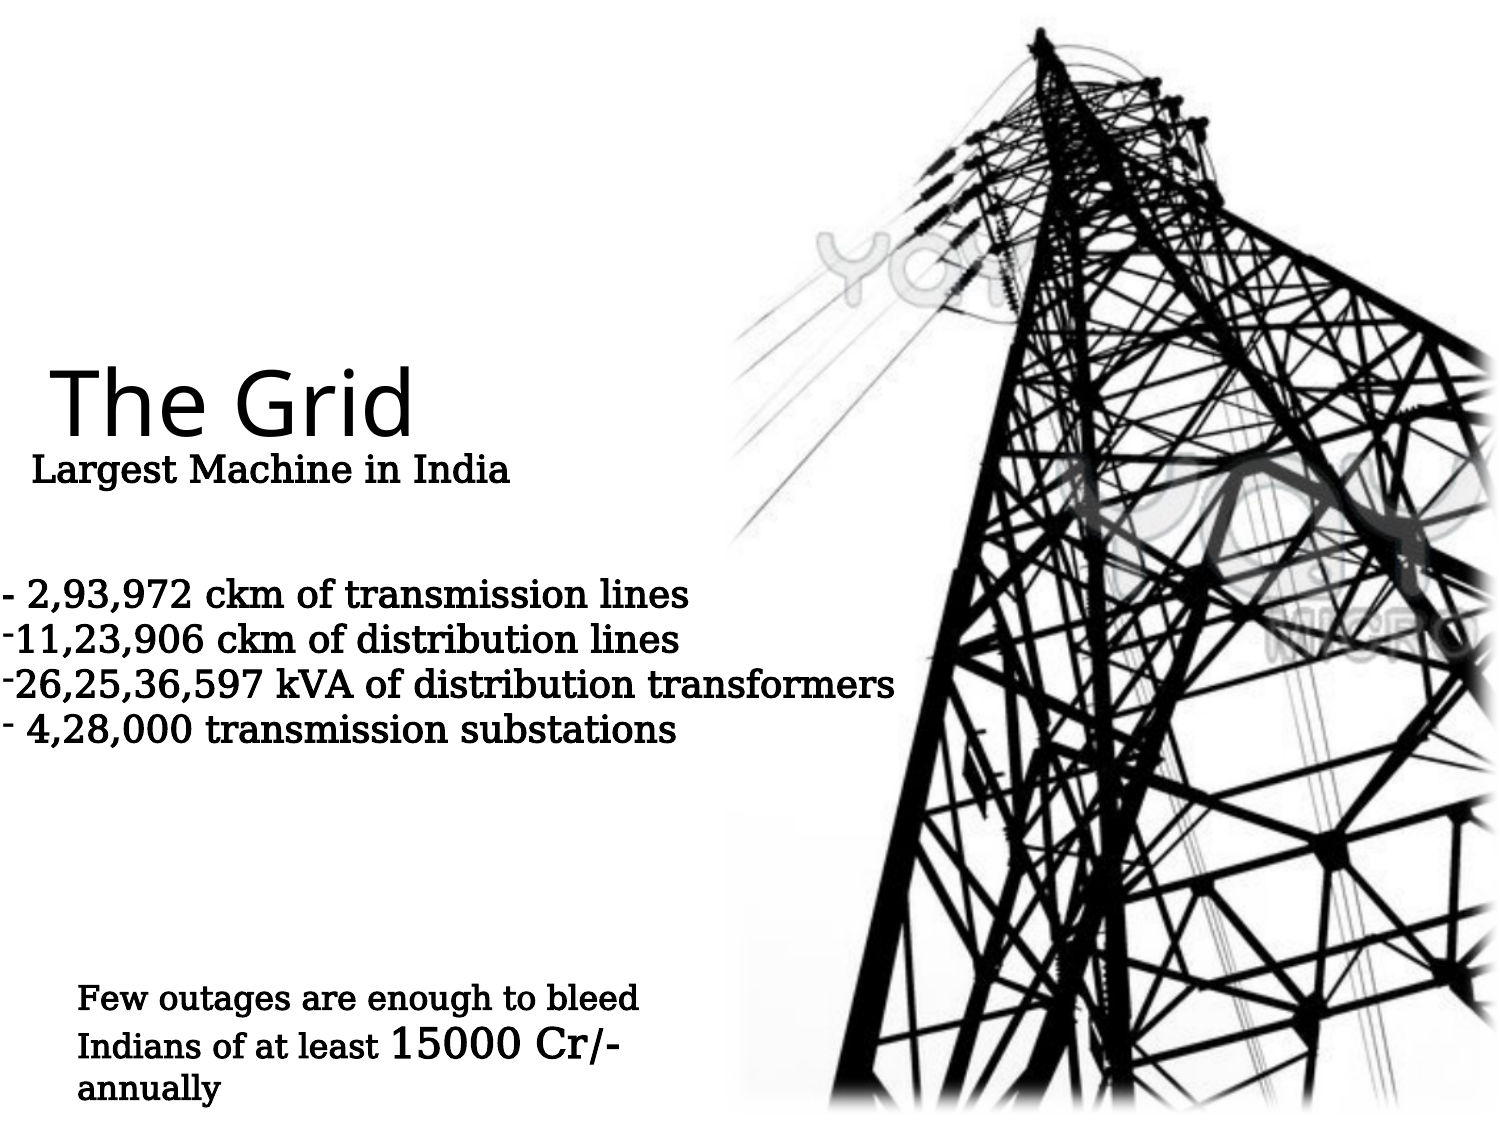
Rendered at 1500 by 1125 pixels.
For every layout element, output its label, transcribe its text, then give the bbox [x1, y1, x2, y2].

text_box - 2,93,972 ckm of transmission lines 11,23,906 ckm of distribution lines 26,25,36,597 kVA of distribution transformers 4,28,000 transmission substations [0, 562, 719, 758]
text_box Largest Machine in India [16, 437, 538, 498]
picture [724, 0, 1500, 1115]
text_box Few outages are enough to bleed Indians of at least 15000 Cr/- annually [62, 968, 719, 1114]
text_box The Grid [34, 337, 433, 437]
